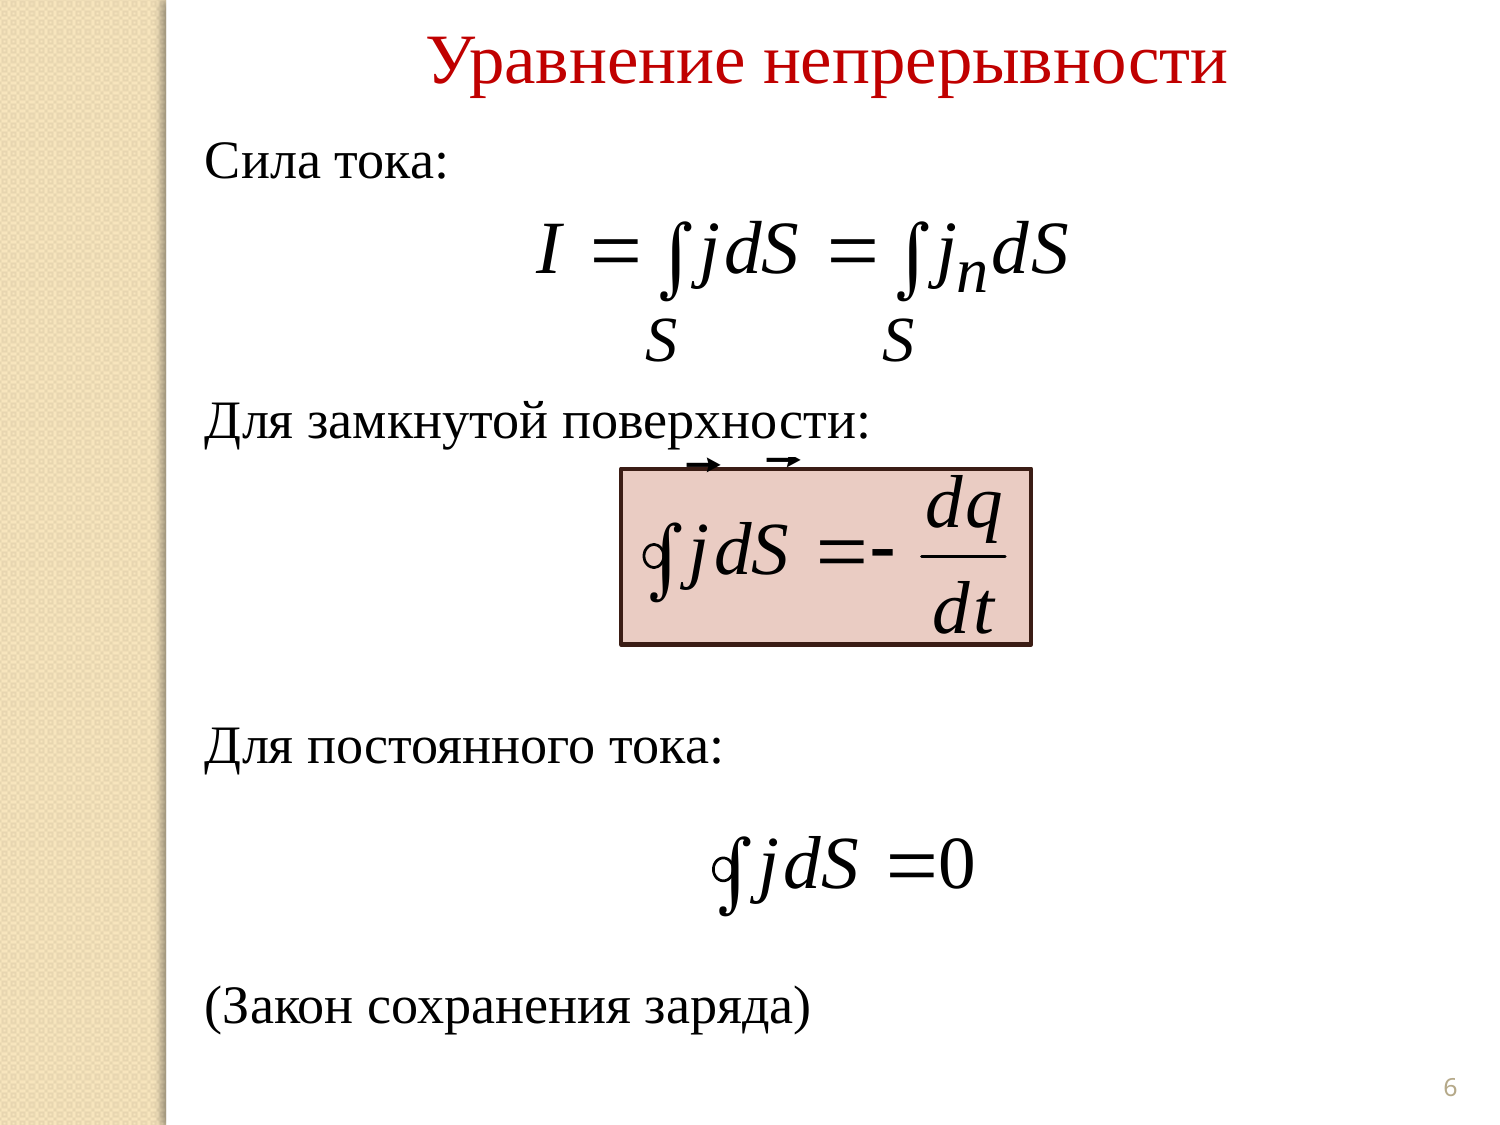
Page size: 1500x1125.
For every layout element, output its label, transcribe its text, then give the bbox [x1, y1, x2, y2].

slide_number 6 [1413, 1034, 1488, 1113]
text_box Уравнение непрерывности [189, 4, 1465, 118]
text_box Сила тока: Для замкнутой поверхности: Для постоянного тока: (Закон сохранения заряда) [175, 117, 1465, 1042]
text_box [630, 456, 1018, 650]
text_box [1024, 467, 1033, 647]
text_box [524, 187, 1084, 376]
text_box [619, 467, 623, 647]
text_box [699, 802, 985, 926]
